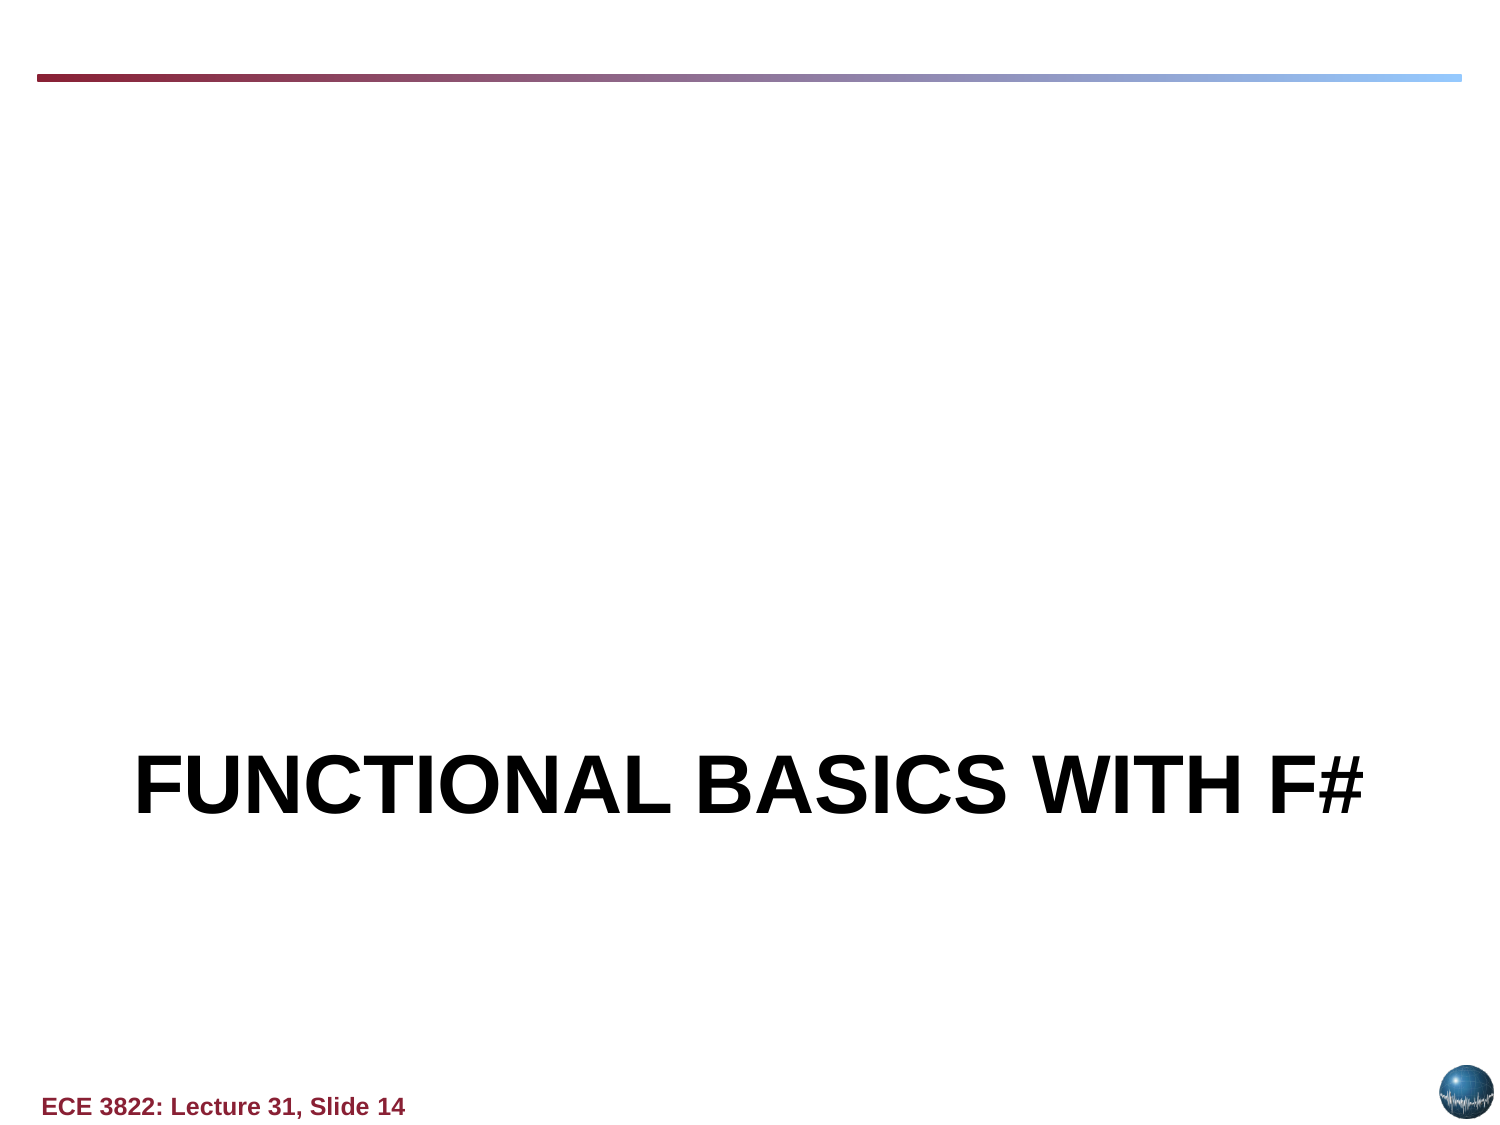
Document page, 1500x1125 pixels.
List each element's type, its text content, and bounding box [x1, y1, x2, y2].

picture [1439, 1065, 1494, 1119]
title Functional Basics with F# [118, 722, 1394, 947]
